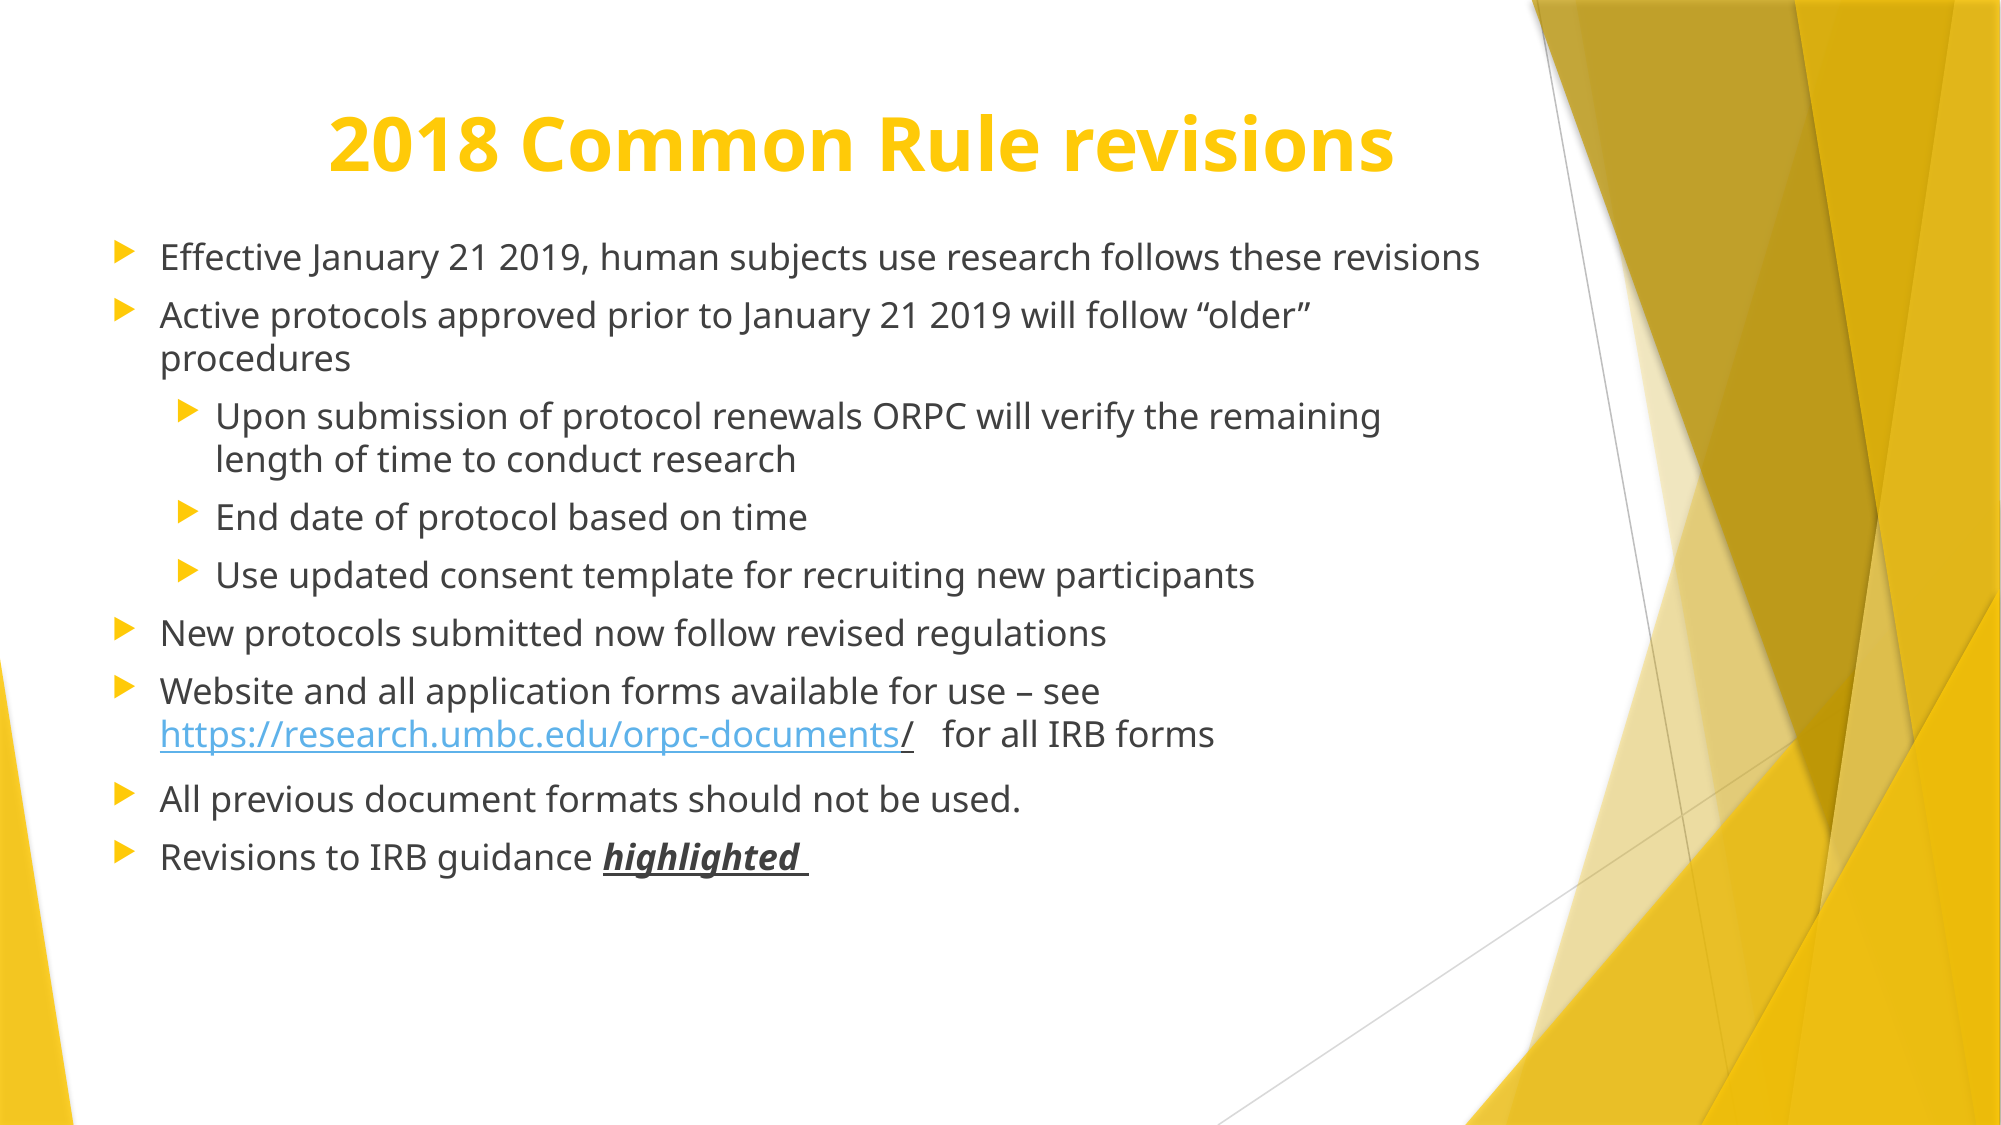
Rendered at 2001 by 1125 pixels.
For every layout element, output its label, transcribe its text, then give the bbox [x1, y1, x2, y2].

title 2018 Common Rule revisions [313, 88, 1664, 277]
list Effective January 21 2019, human subjects use research follows these revisions Active protocols approved prior to January 21 2019 will follow “older” procedures Upon submission of protocol renewals ORPC will verify the remaining length of time to conduct research End date of protocol based on time Use updated consent template for recruiting new participants New protocols submitted now follow revised regulations Website and all application forms available for use – see https://research.umbc.edu/orpc-documents/ for all IRB forms All previous document formats should not be used. Revisions to IRB guidance highlighted [96, 226, 1508, 937]
